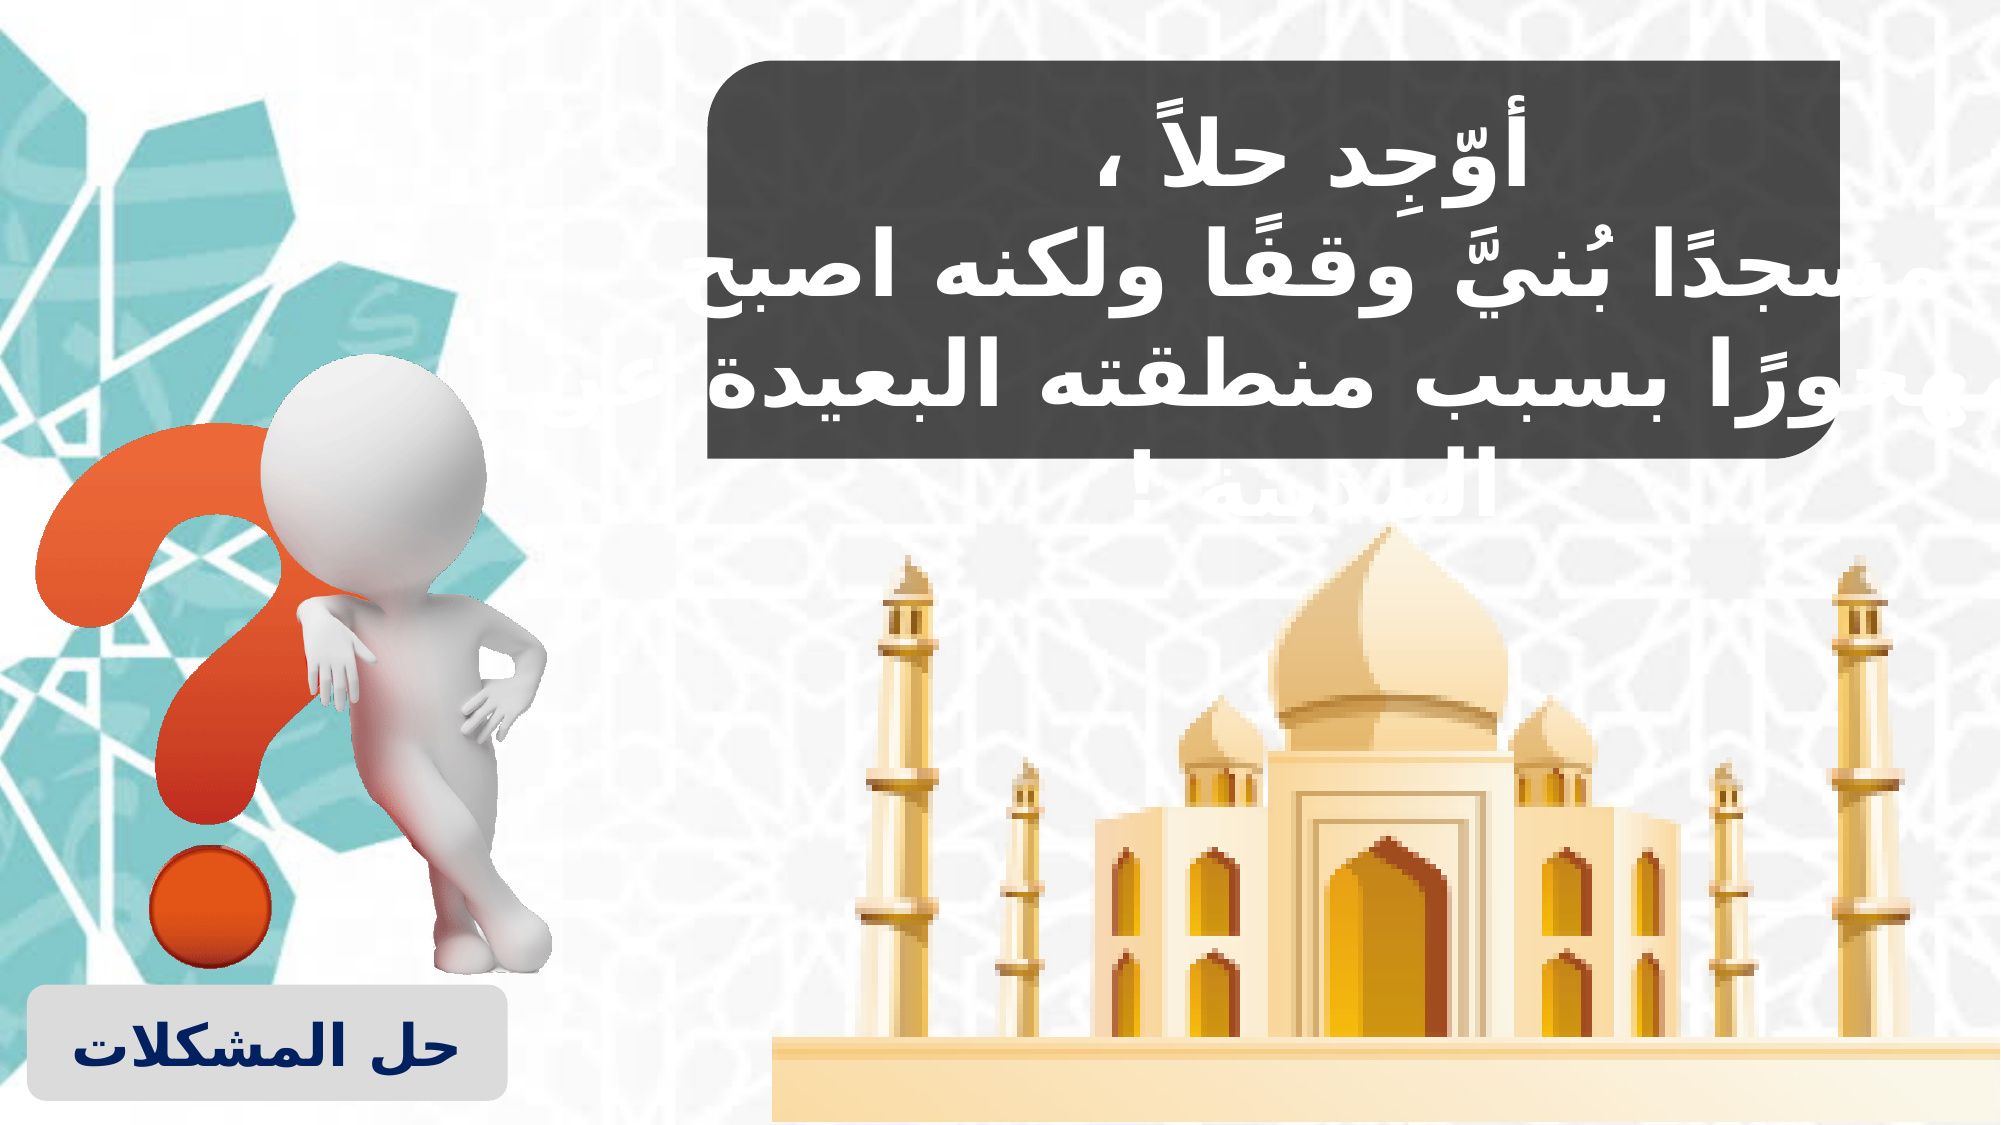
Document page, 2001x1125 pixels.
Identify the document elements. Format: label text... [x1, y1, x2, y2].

picture [0, 0, 2001, 1125]
text_box [719, 59, 1842, 87]
text_box أوّجِد حلاً ، مسجدًا بُنيَّ وقفًا ولكنه اصبح مهجورًا بسبب منطقته البعيدة عن المدينة ! [392, 87, 2000, 543]
text_box حل المشكلات [25, 1008, 509, 1102]
